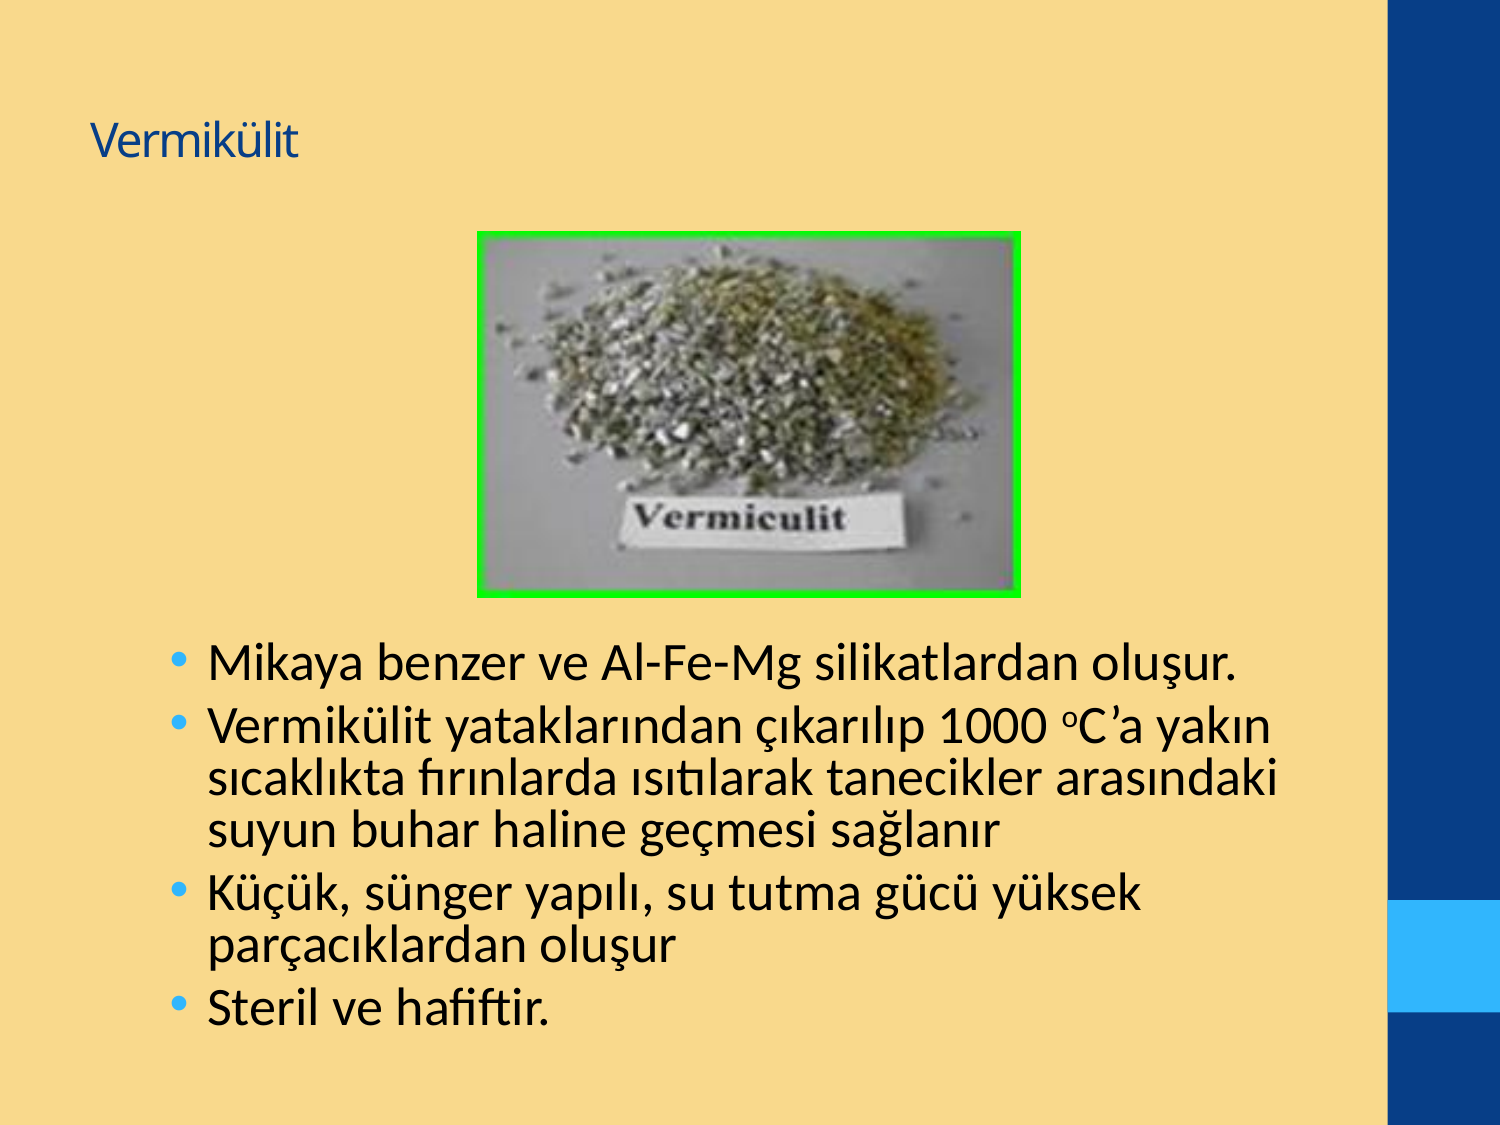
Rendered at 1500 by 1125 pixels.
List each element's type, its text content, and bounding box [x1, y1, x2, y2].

list Mikaya benzer ve Al-Fe-Mg silikatlardan oluşur. Vermikülit yataklarından çıkarılıp 1000 oC’a yakın sıcaklıkta fırınlarda ısıtılarak tanecikler arasındaki suyun buhar haline geçmesi sağlanır Küçük, sünger yapılı, su tutma gücü yüksek parçacıklardan oluşur Steril ve hafiftir. [135, 555, 1352, 1122]
picture [476, 231, 1022, 599]
title Vermikülit [75, 45, 1325, 233]
